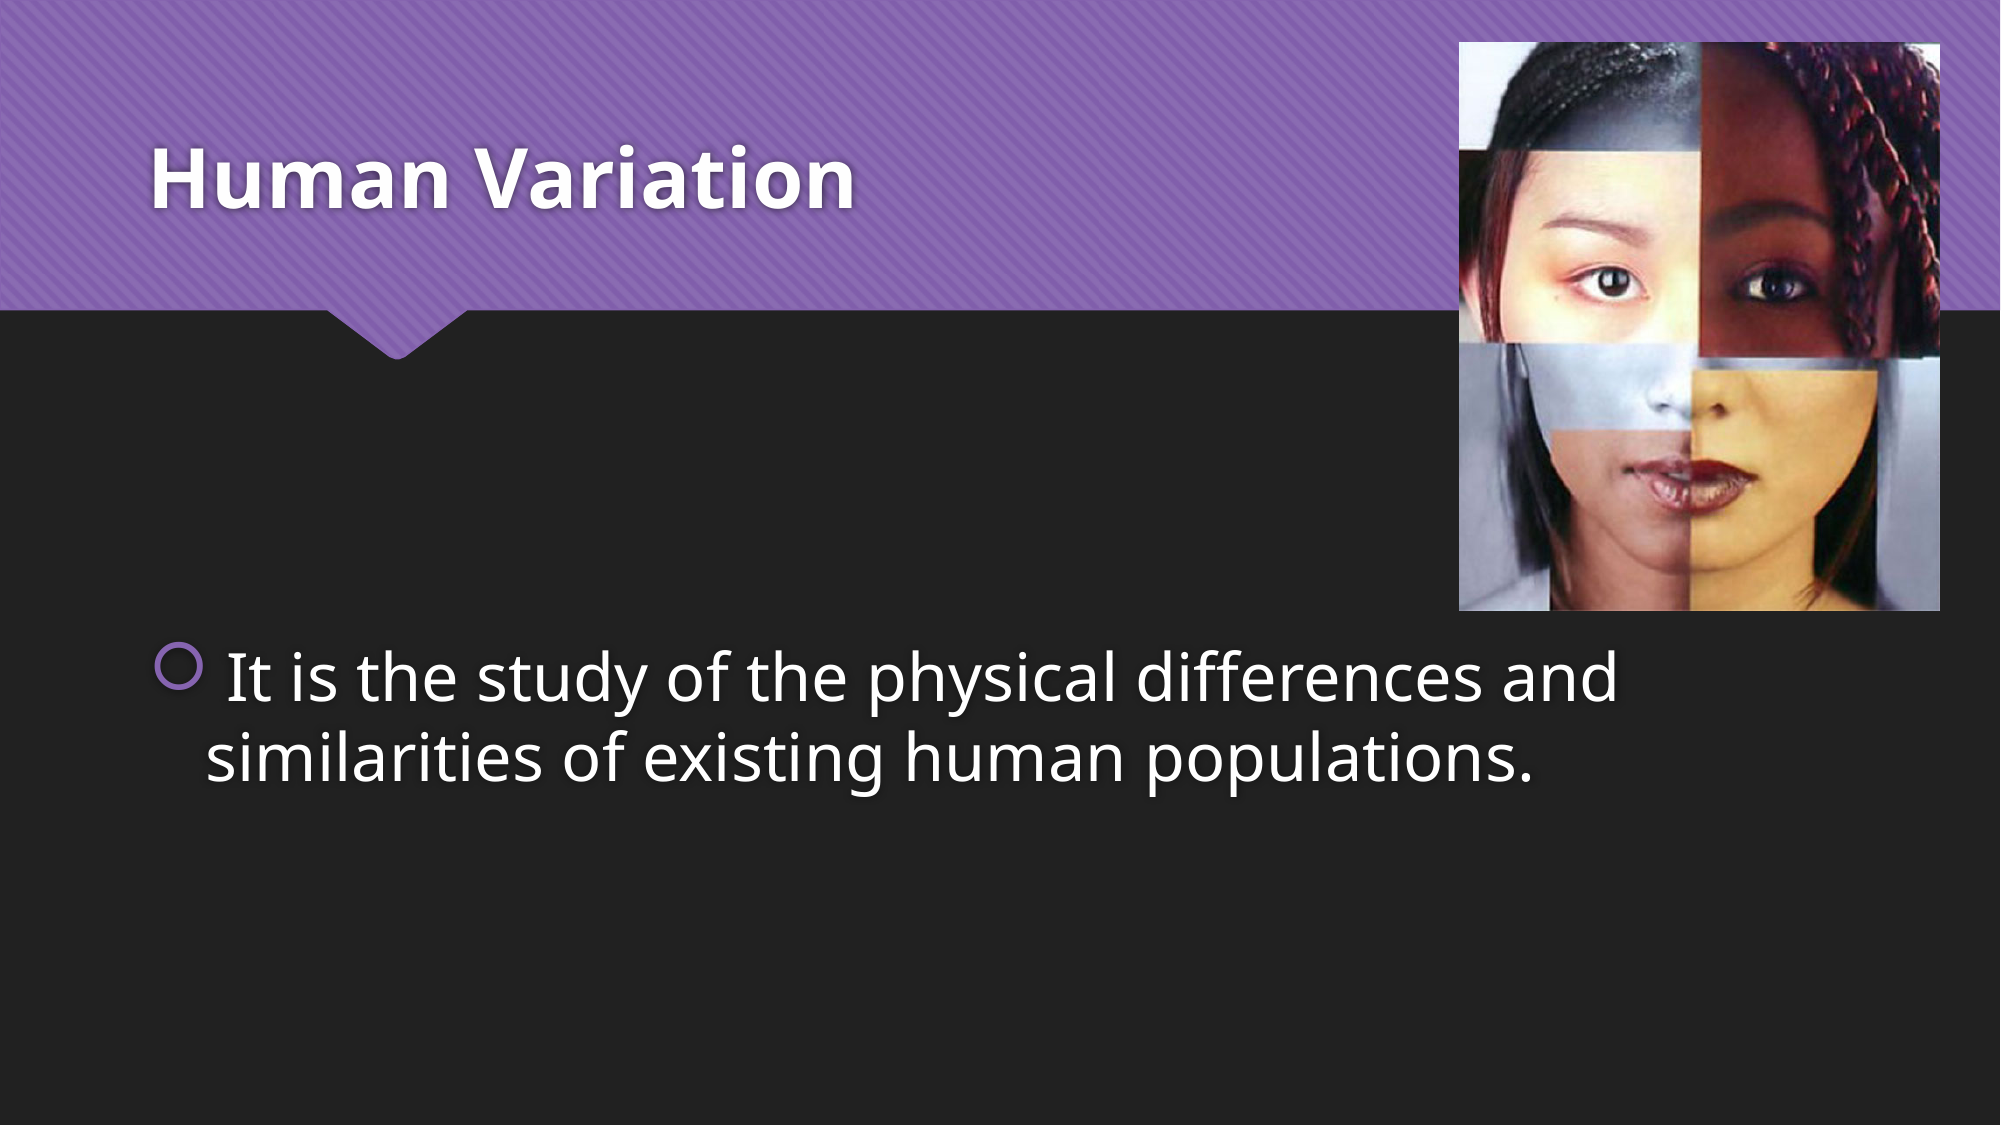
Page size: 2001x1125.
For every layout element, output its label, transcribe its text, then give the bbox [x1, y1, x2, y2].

list It is the study of the physical differences and similarities of existing human populations. [134, 364, 1866, 1065]
title Human Variation [132, 73, 1459, 233]
picture [1459, 41, 1940, 611]
